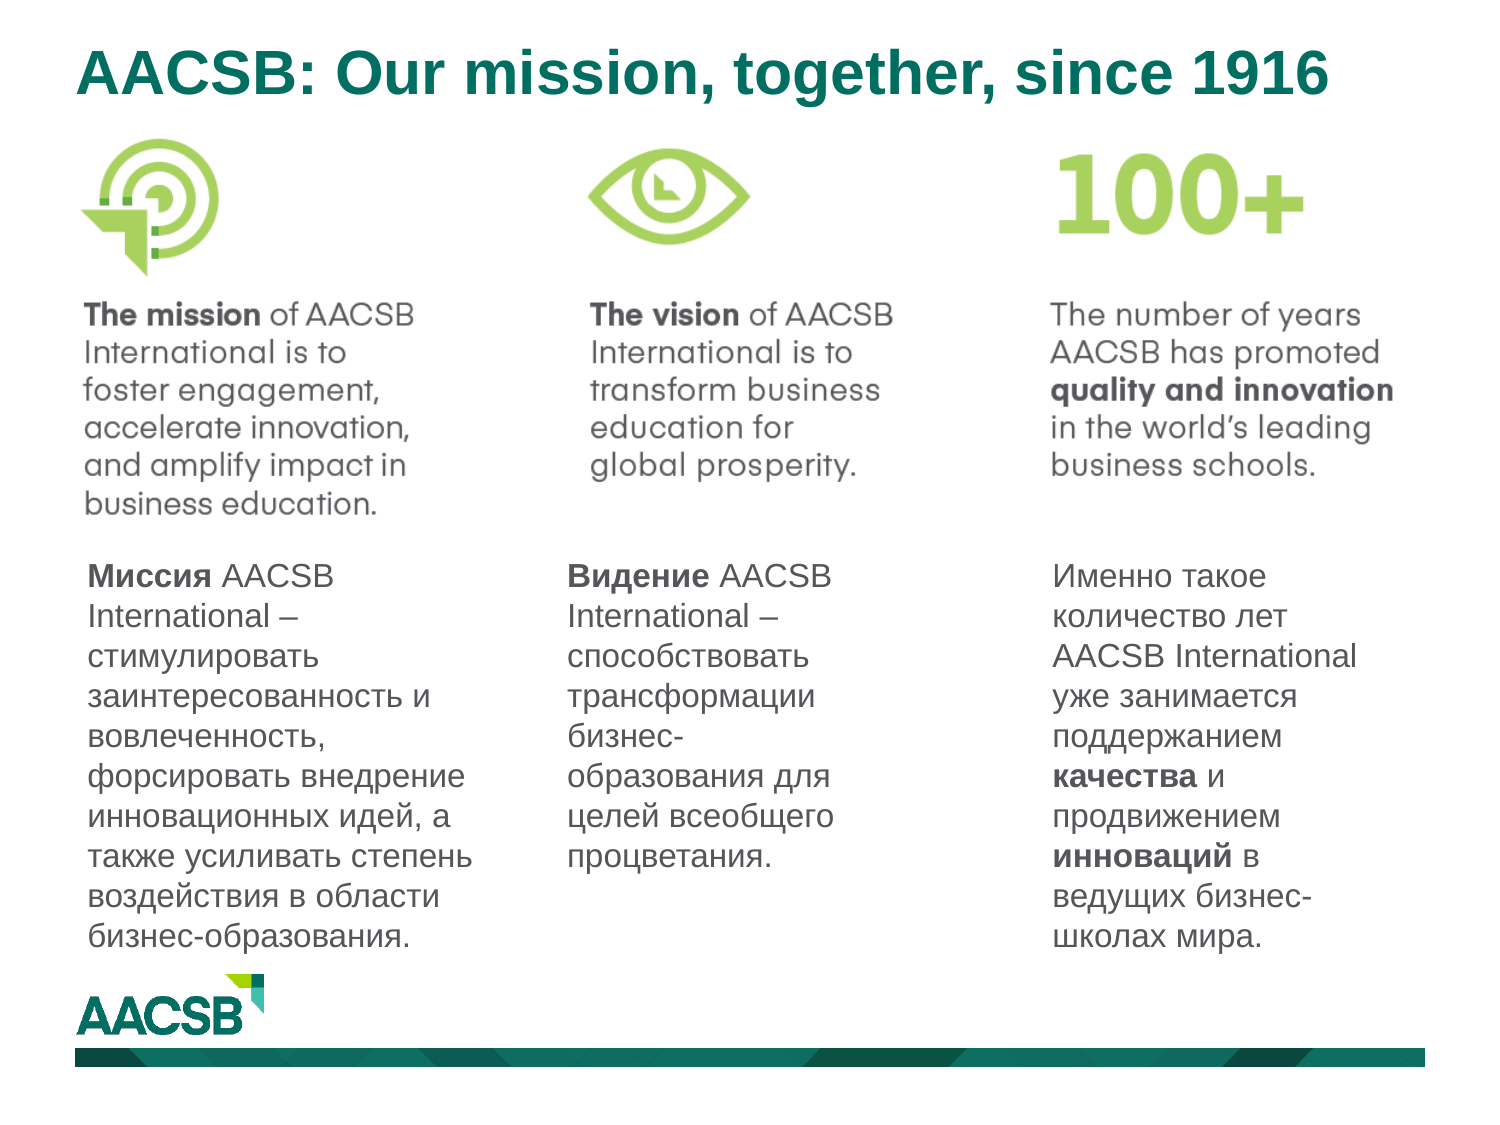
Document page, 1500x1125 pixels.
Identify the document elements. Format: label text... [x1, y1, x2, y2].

picture [72, 121, 1424, 531]
text_box Именно такое количество лет AACSB International уже занимается поддержанием качества и продвижением инноваций в ведущих бизнес-школах мира. [1037, 547, 1391, 962]
text_box Видение AACSB International – способствовать трансформации бизнес-образования для целей всеобщего процветания. [552, 547, 878, 882]
title AACSB: Our mission, together, since 1916 [75, 0, 1425, 148]
picture [76, 974, 264, 1035]
picture [75, 1048, 1425, 1067]
text_box Миссия AACSB International – стимулировать заинтересованность и вовлеченность, форсировать внедрение инновационных идей, а также усиливать степень воздействия в области бизнес-образования. [72, 547, 495, 962]
